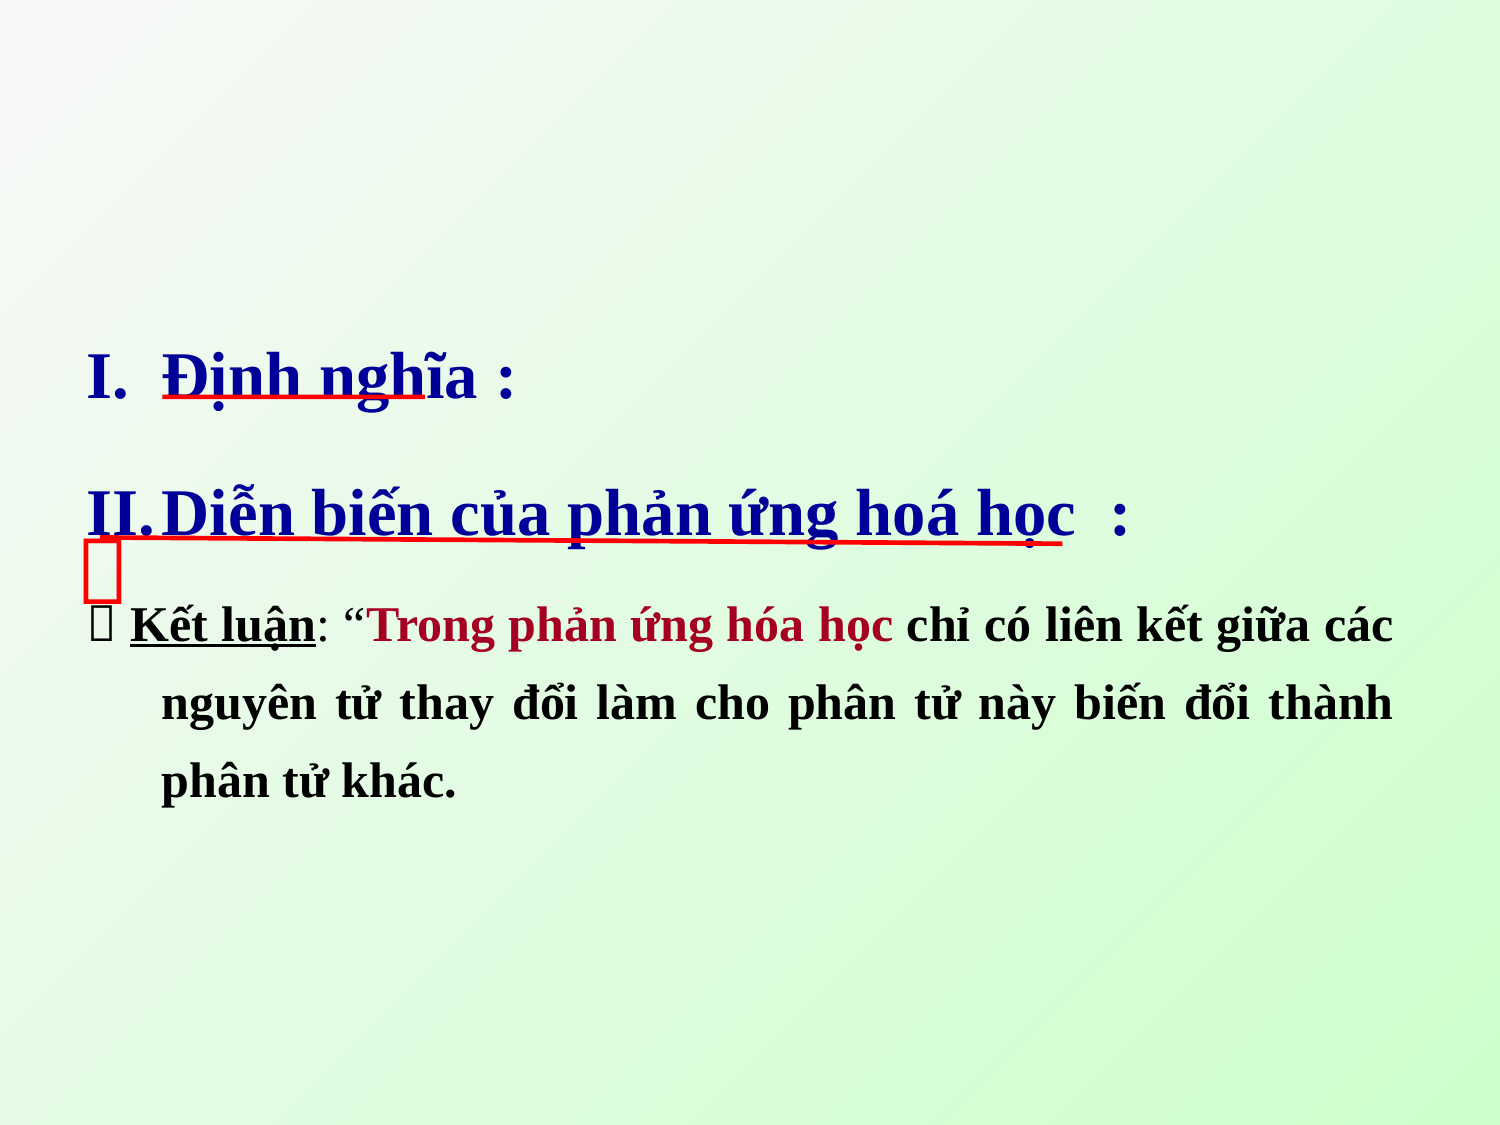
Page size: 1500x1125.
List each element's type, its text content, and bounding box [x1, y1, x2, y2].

text_box  [55, 512, 150, 623]
text_box Định nghĩa : Diễn biến của phản ứng hoá học :  Kết luận: “Trong phản ứng hóa học chỉ có liên kết giữa các nguyên tử thay đổi làm cho phân tử này biến đổi thành phân tử khác. [71, 299, 1410, 815]
